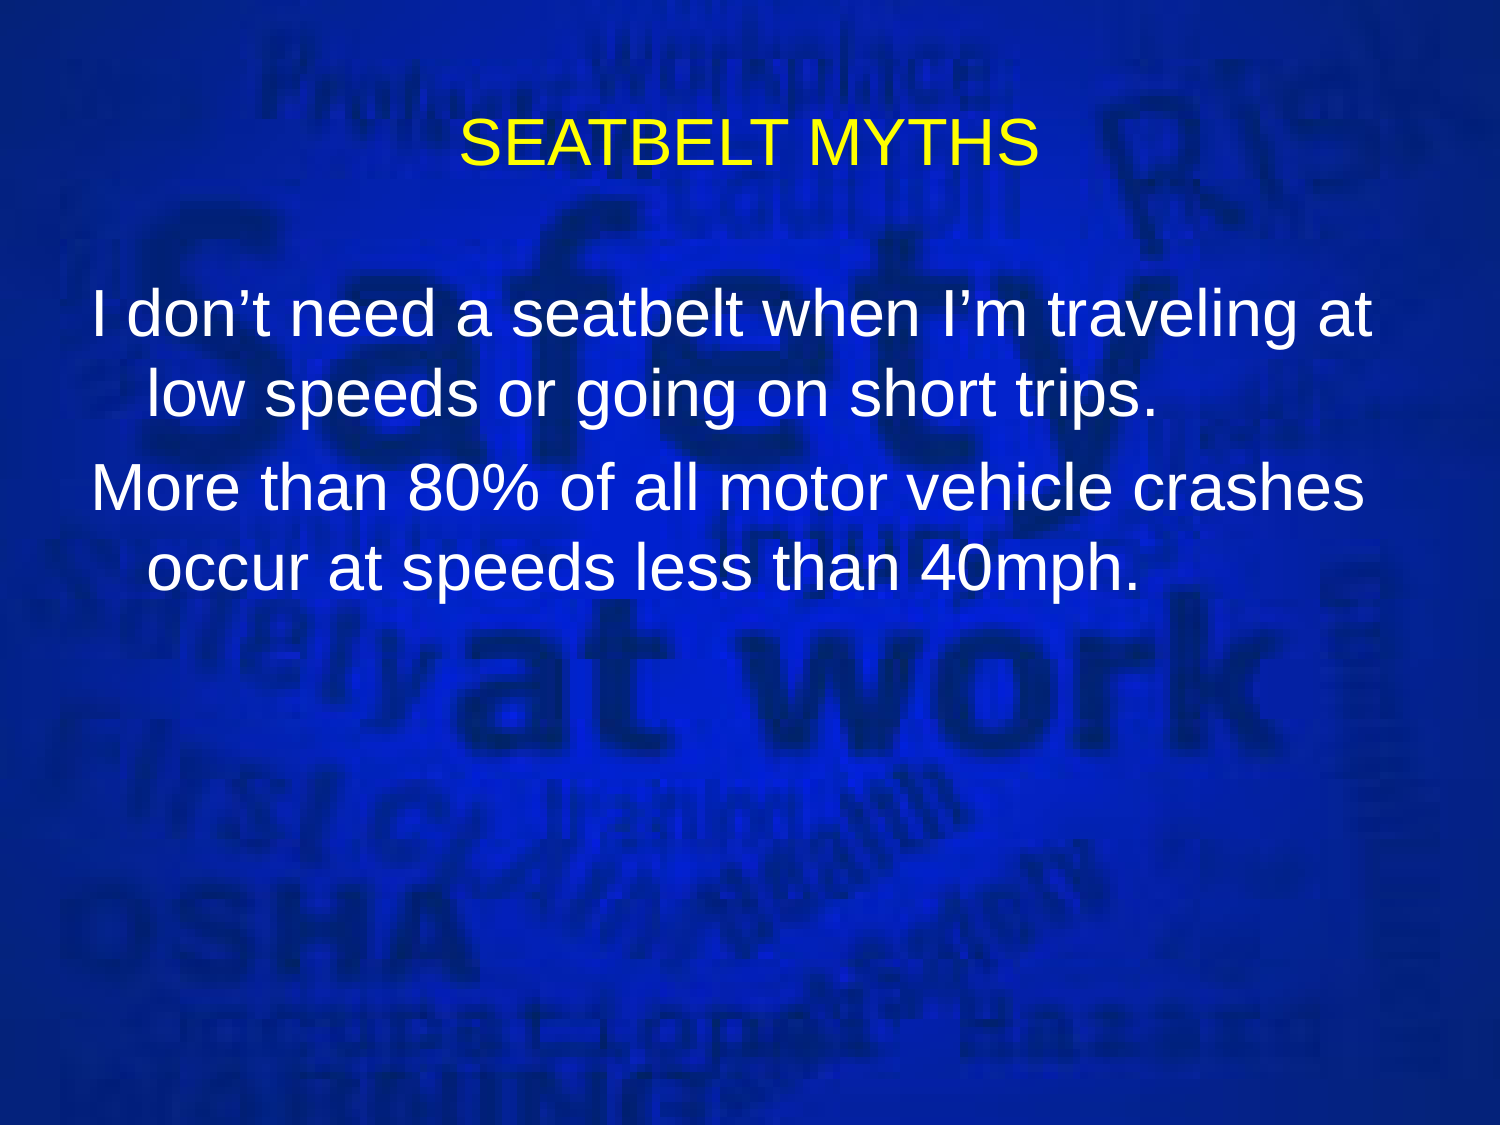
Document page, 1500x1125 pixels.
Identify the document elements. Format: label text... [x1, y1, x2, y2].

list I don’t need a seatbelt when I’m traveling at low speeds or going on short trips. More than 80% of all motor vehicle crashes occur at speeds less than 40mph. [74, 262, 1426, 1006]
title SEATBELT MYTHS [74, 44, 1426, 233]
picture [0, 0, 1500, 1125]
